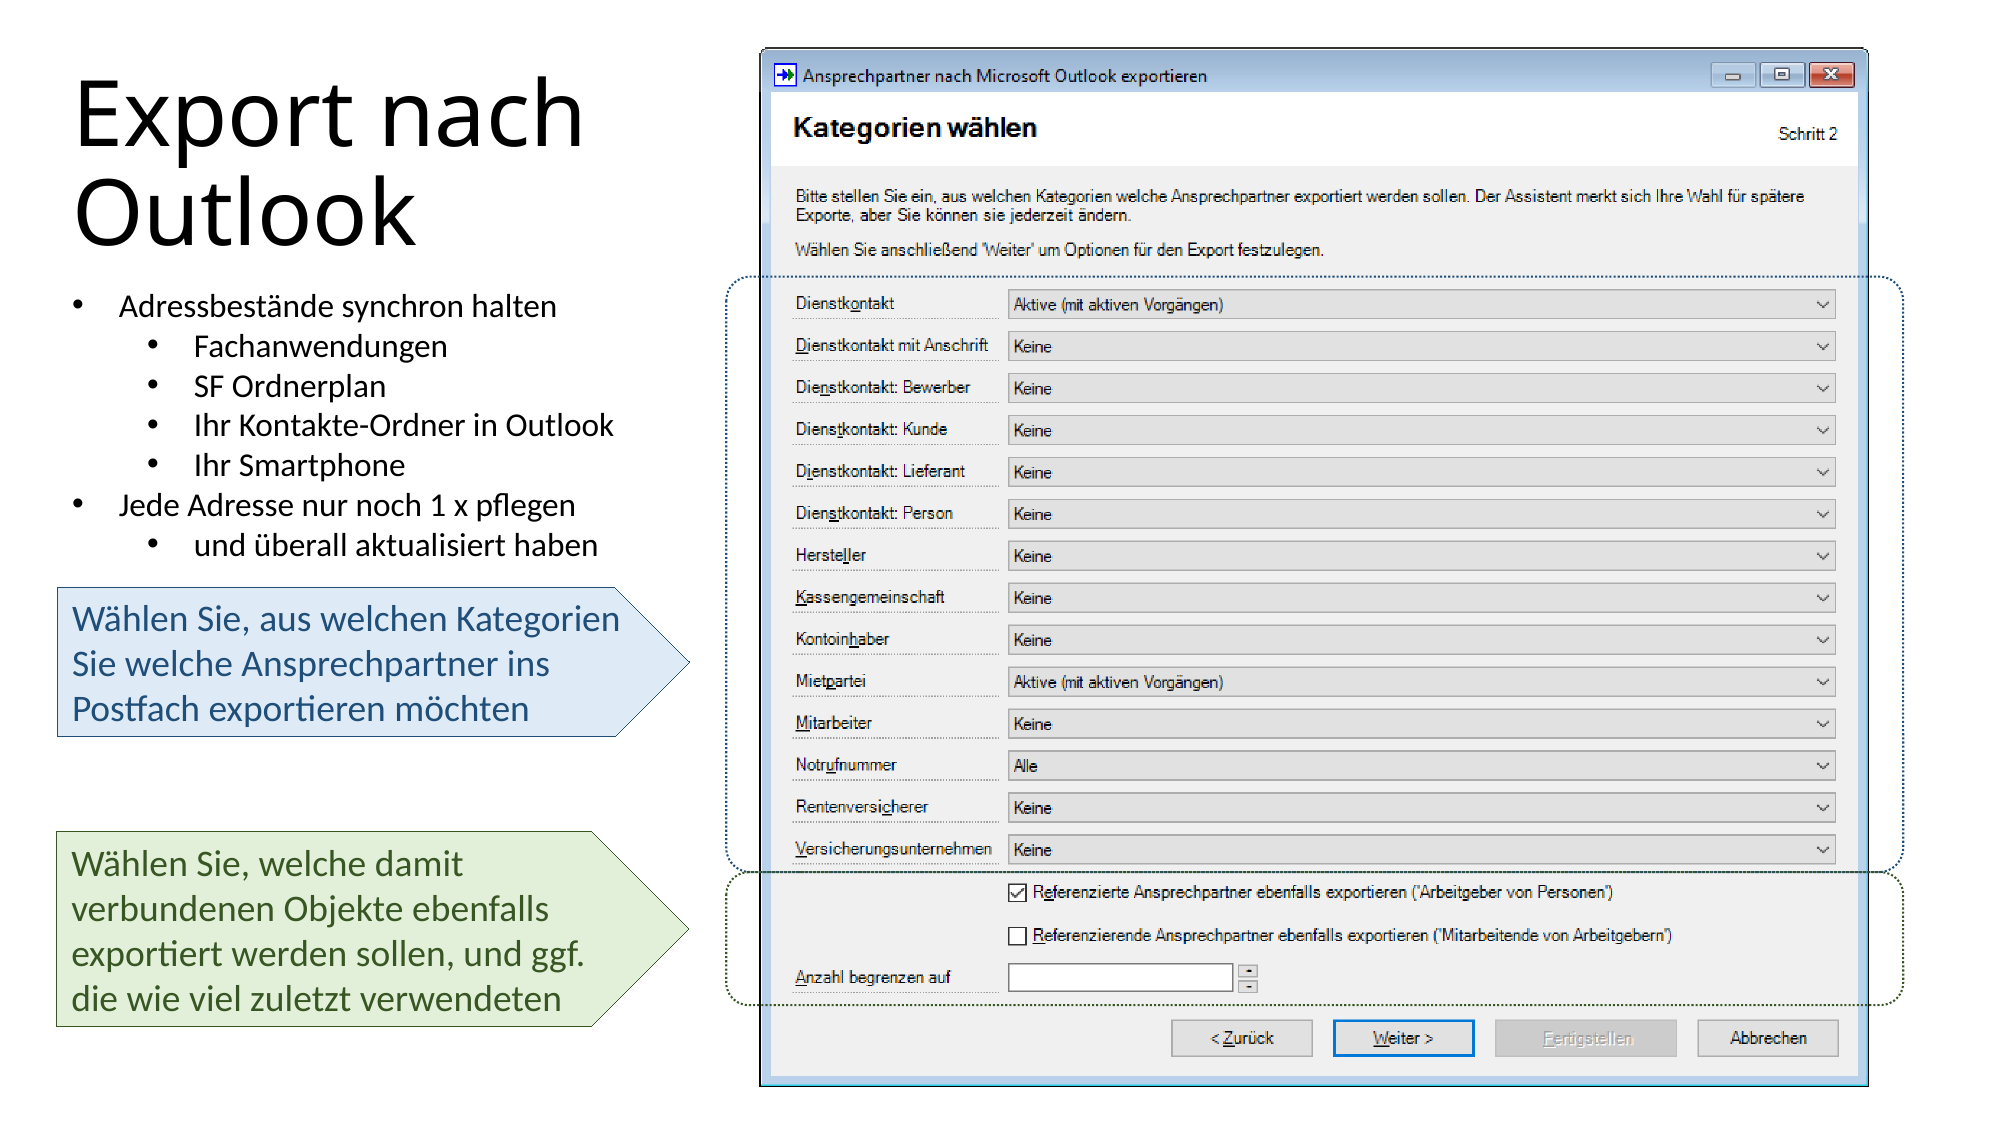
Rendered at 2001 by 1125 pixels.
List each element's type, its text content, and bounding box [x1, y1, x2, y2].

text_box [1869, 871, 1905, 1007]
picture [759, 47, 1869, 1087]
text_box Adressbestände synchron halten Fachanwendungen SF Ordnerplan Ihr Kontakte-Ordner in Outlook Ihr Smartphone Jede Adresse nur noch 1 x pflegen und überall aktualisiert haben [57, 276, 690, 571]
text_box Wählen Sie, aus welchen Kategorien Sie welche Ansprechpartner ins Postfach exportieren möchten [57, 587, 690, 737]
text_box Wählen Sie, welche damit verbundenen Objekte ebenfalls exportiert werden sollen, und ggf. die wie viel zuletzt verwendeten [56, 831, 689, 1027]
text_box [725, 871, 759, 1007]
text_box Export nach Outlook [57, 59, 732, 278]
text_box [1869, 275, 1905, 872]
text_box [725, 275, 759, 872]
